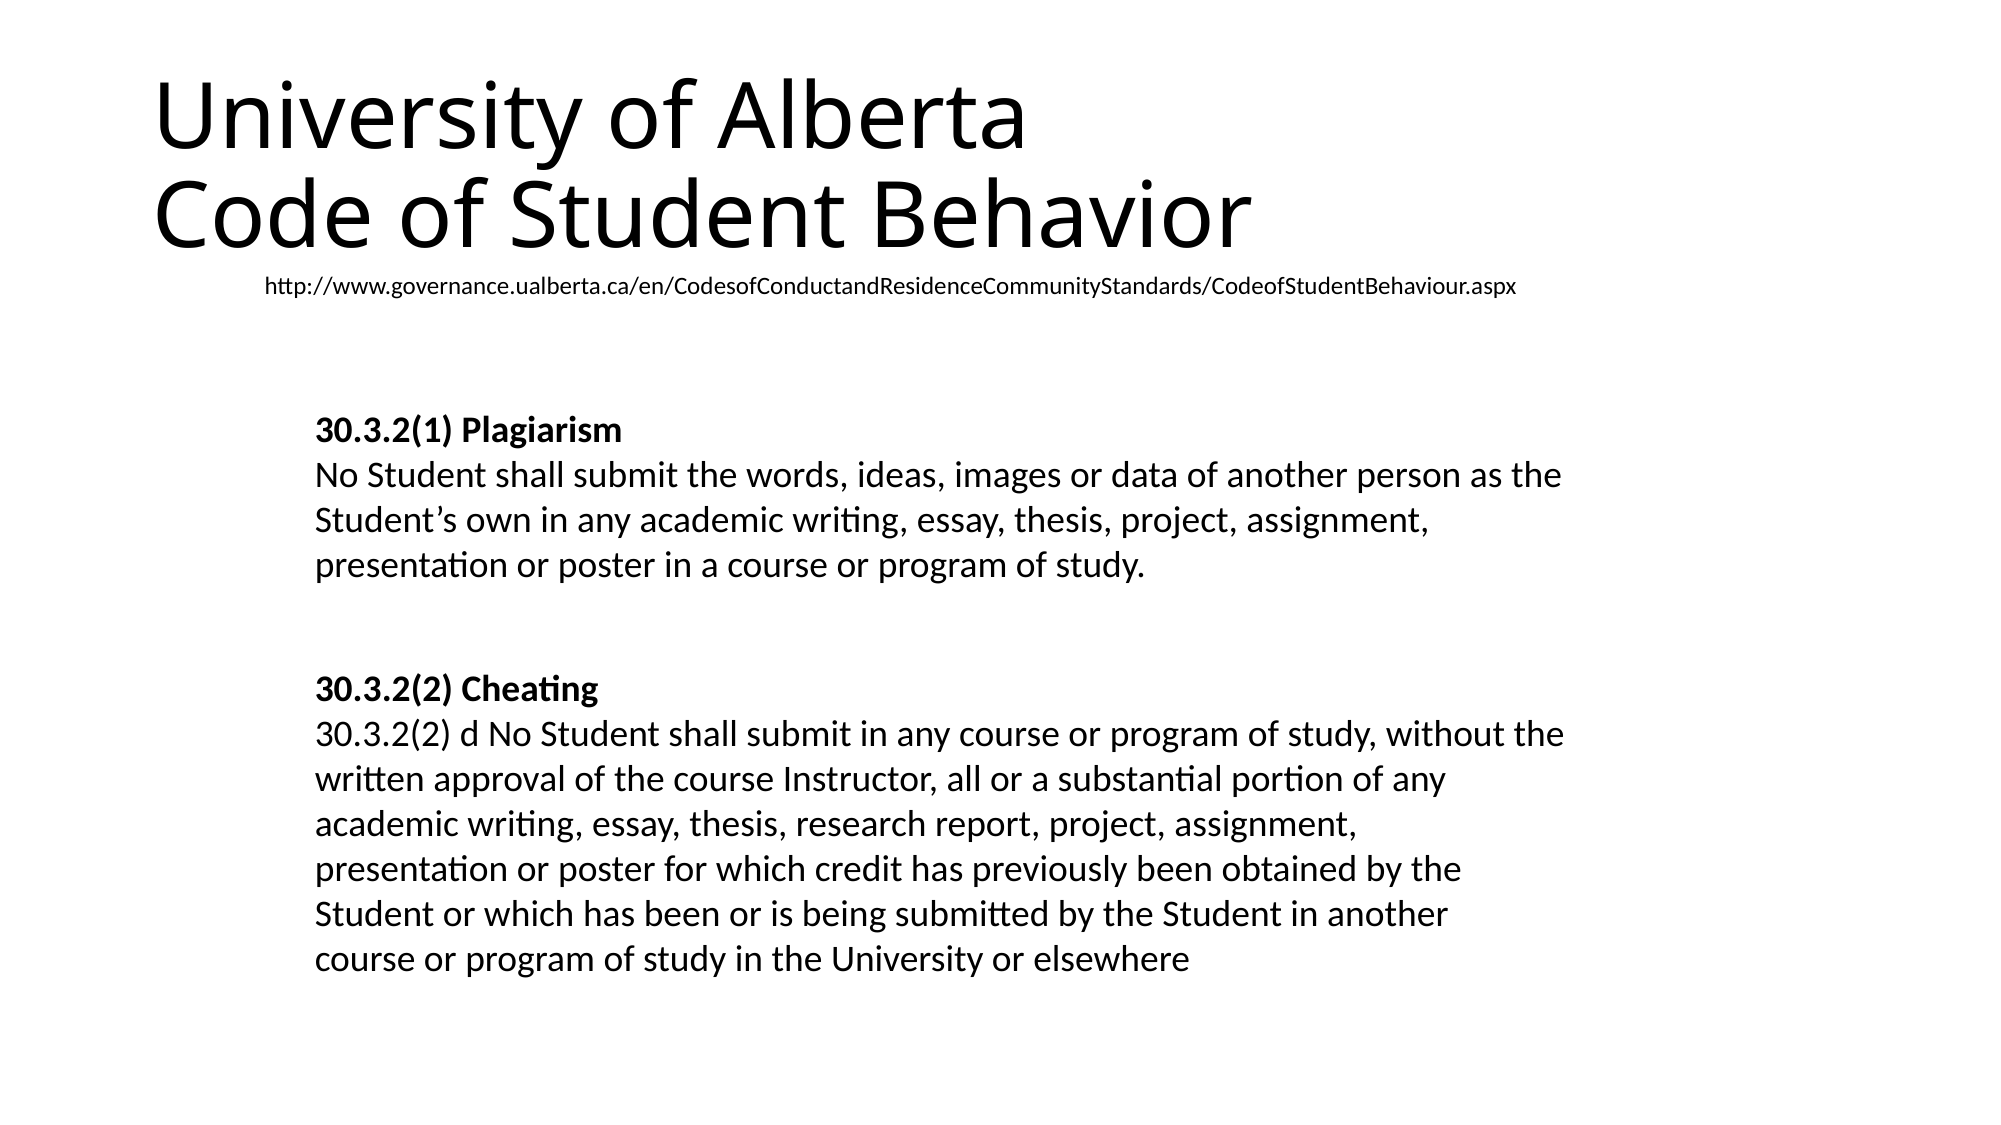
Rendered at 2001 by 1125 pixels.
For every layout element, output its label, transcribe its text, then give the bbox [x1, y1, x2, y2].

text_box 30.3.2(2) Cheating 30.3.2(2) d No Student shall submit in any course or program of study, without the written approval of the course Instructor, all or a substantial portion of any academic writing, essay, thesis, research report, project, assignment, presentation or poster for which credit has previously been obtained by the Student or which has been or is being submitted by the Student in another course or program of study in the University or elsewhere [299, 656, 1623, 1125]
text_box University of Alberta Code of Student Behavior [137, 59, 1863, 278]
text_box 30.3.2(1) Plagiarism No Student shall submit the words, ideas, images or data of another person as the Student’s own in any academic writing, essay, thesis, project, assignment, presentation or poster in a course or program of study. [300, 397, 1648, 683]
text_box http://www.governance.ualberta.ca/en/CodesofConductandResidenceCommunityStandards/CodeofStudentBehaviour.aspx [249, 261, 1586, 337]
